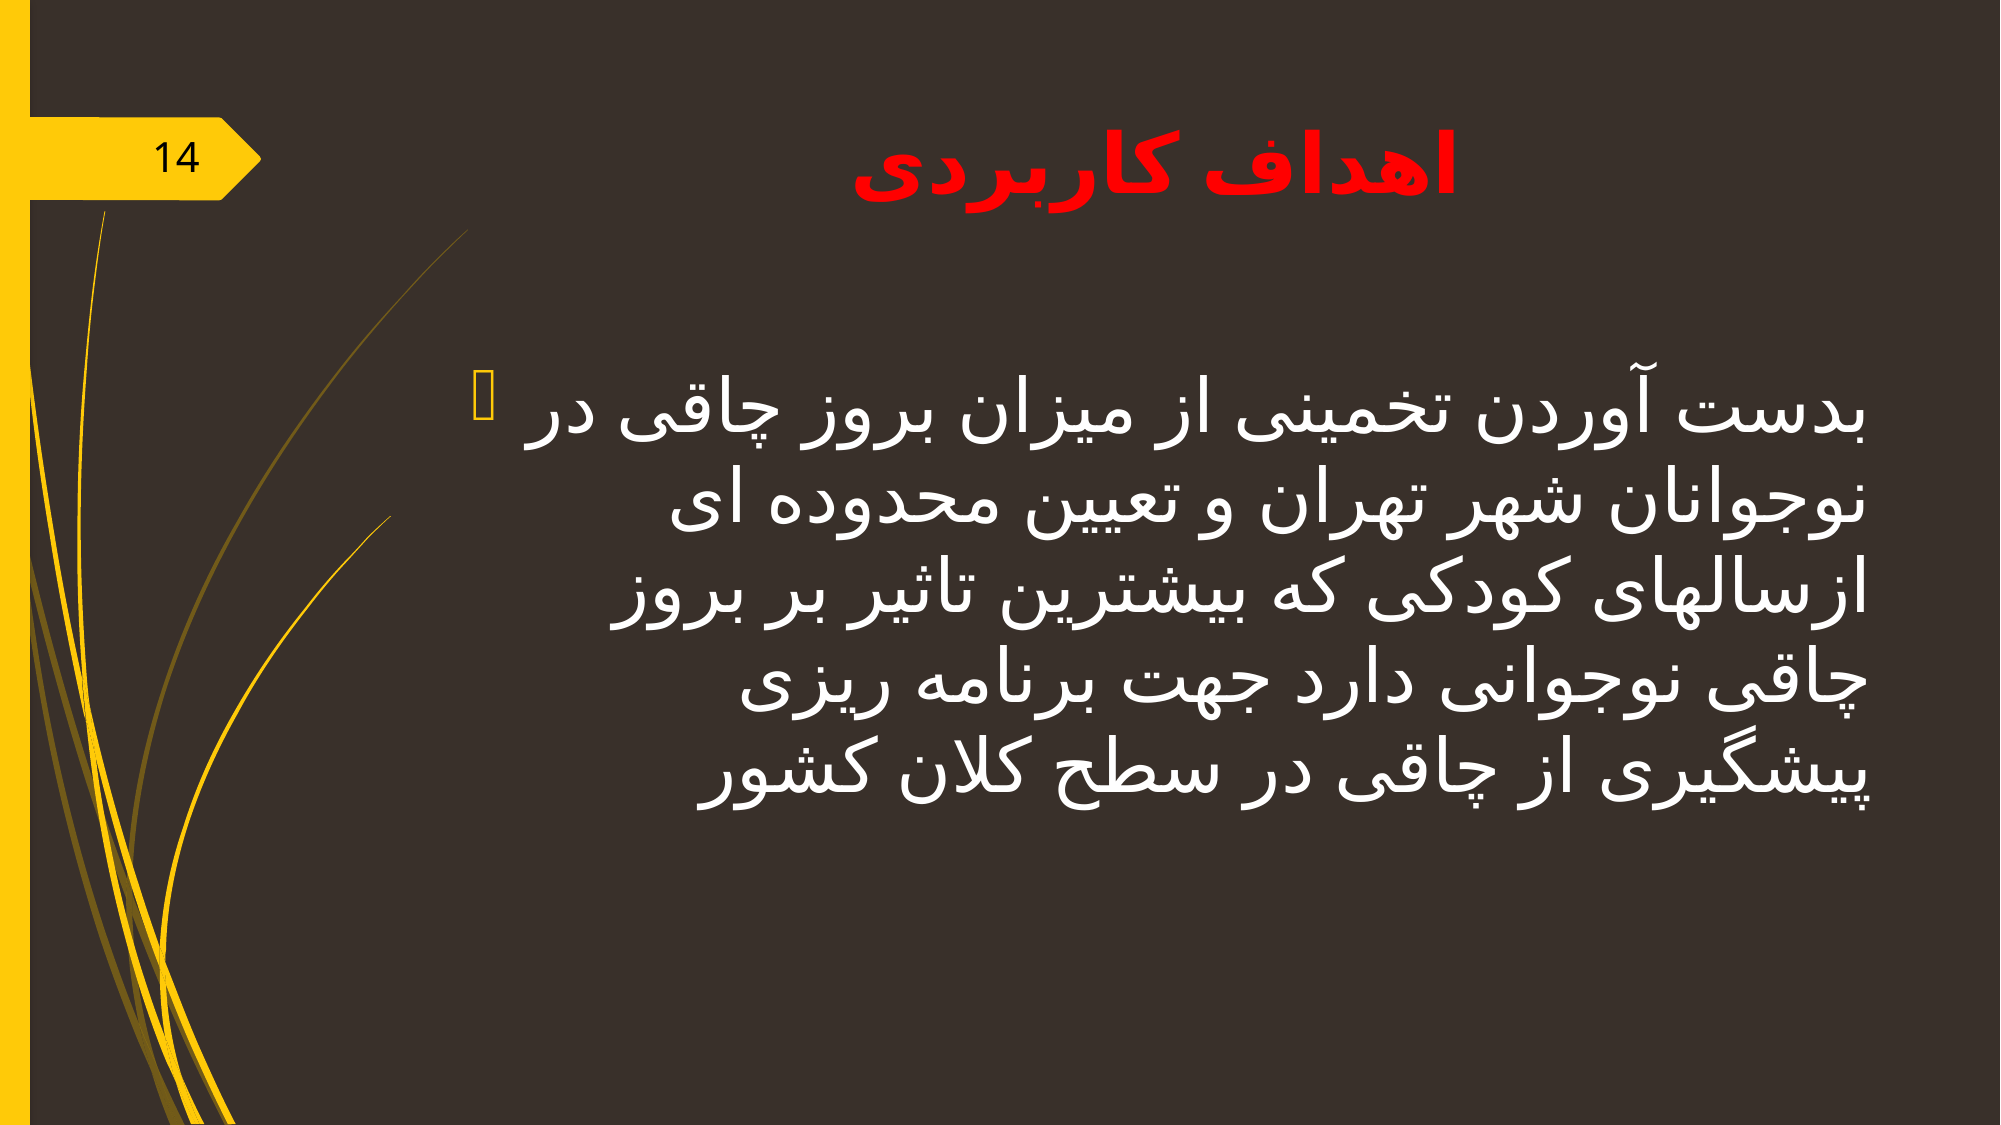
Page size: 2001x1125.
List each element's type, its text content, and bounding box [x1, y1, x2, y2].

title اهداف کاربردی [425, 102, 1888, 313]
slide_number 14 [87, 129, 216, 190]
list بدست آوردن تخمینی از میزان بروز چاقی در نوجوانان شهر تهران و تعیین محدوده ای ازسالهای کودکی که بیشترین تاثیر بر بروز چاقی نوجوانی دارد جهت برنامه ریزی پیشگیری از چاقی در سطح کلان کشور [424, 350, 1888, 970]
